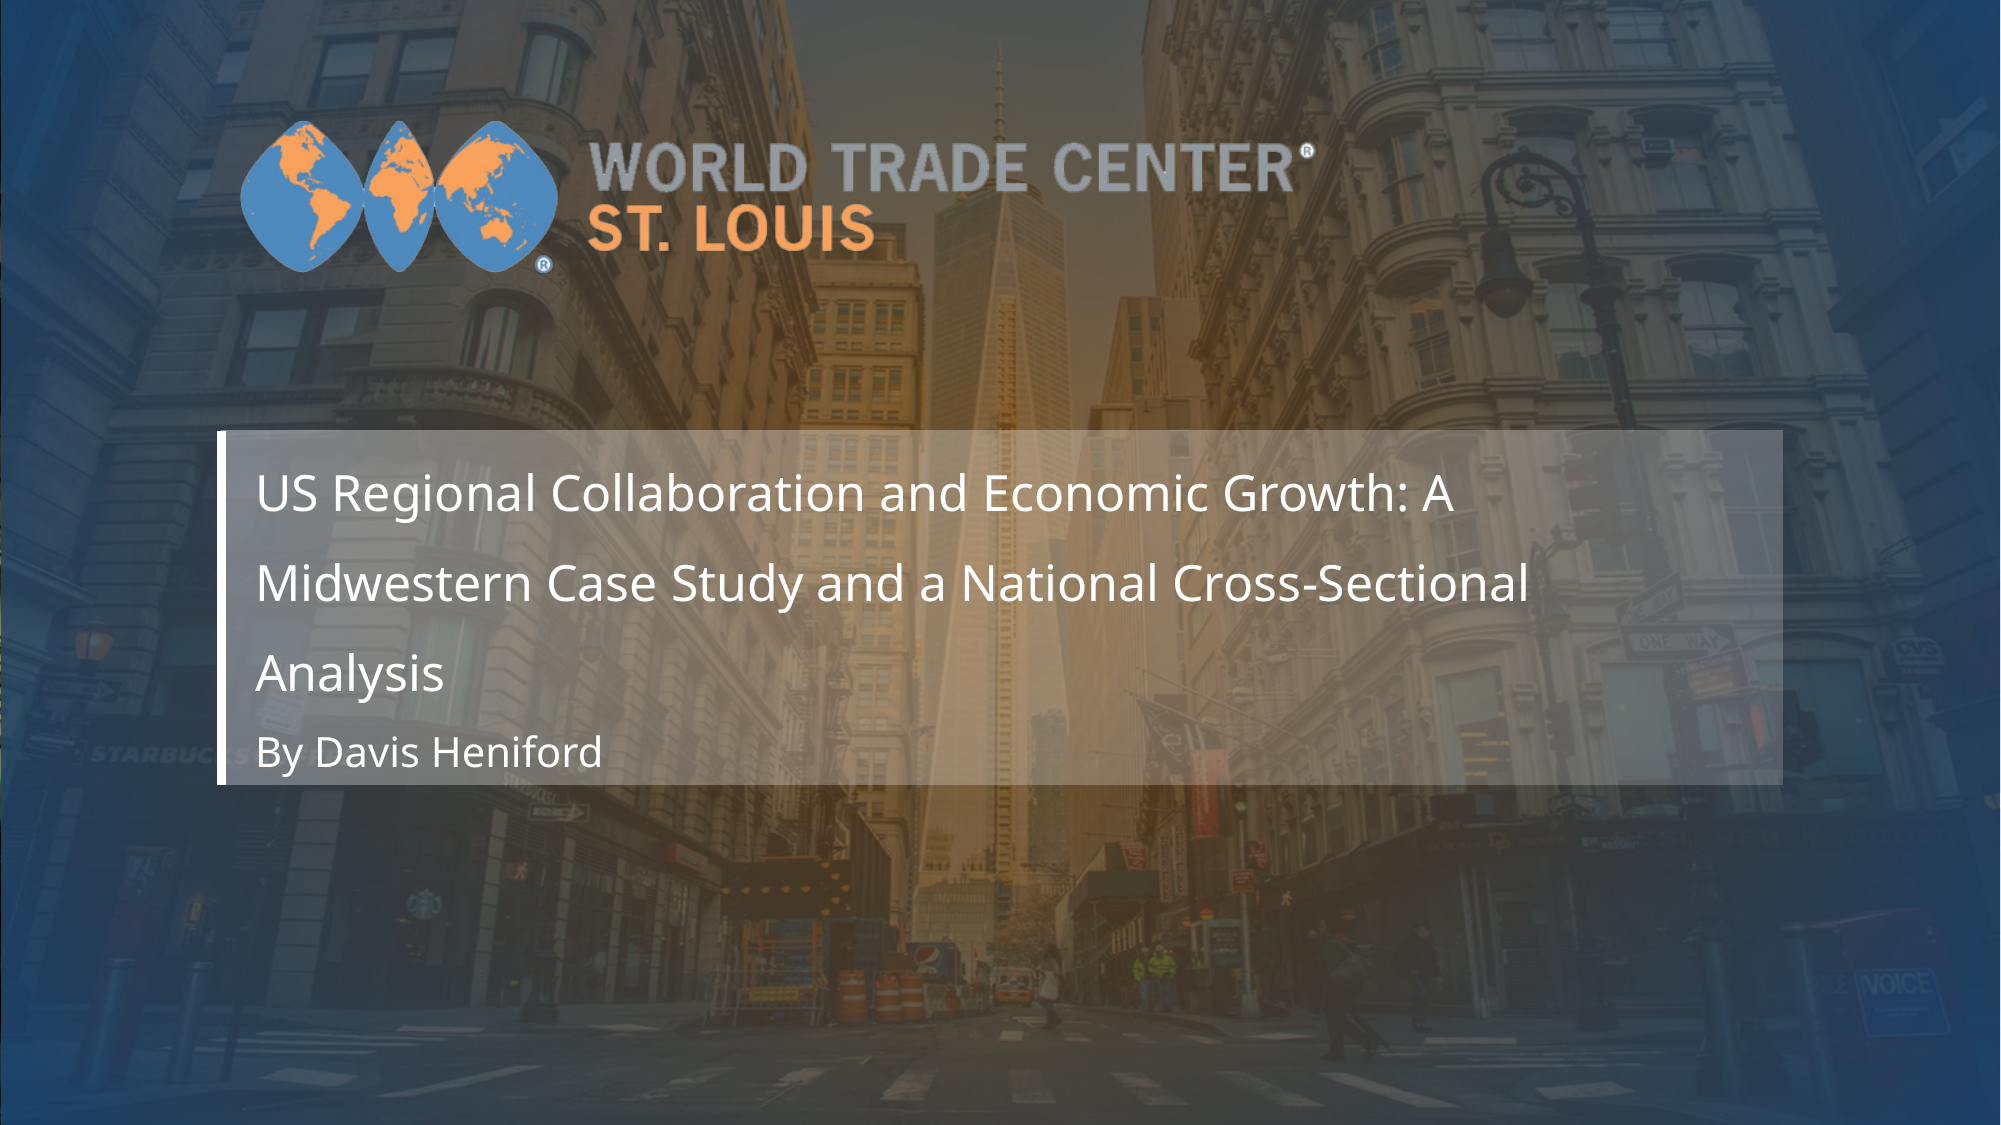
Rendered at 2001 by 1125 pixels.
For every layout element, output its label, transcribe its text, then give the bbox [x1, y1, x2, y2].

text_box US Regional Collaboration and Economic Growth: A Midwestern Case Study and a National Cross-Sectional Analysis By Davis Heniford [240, 423, 1740, 784]
text_box [220, 429, 1783, 786]
picture [239, 120, 1317, 273]
text_box [1, 0, 2000, 1125]
